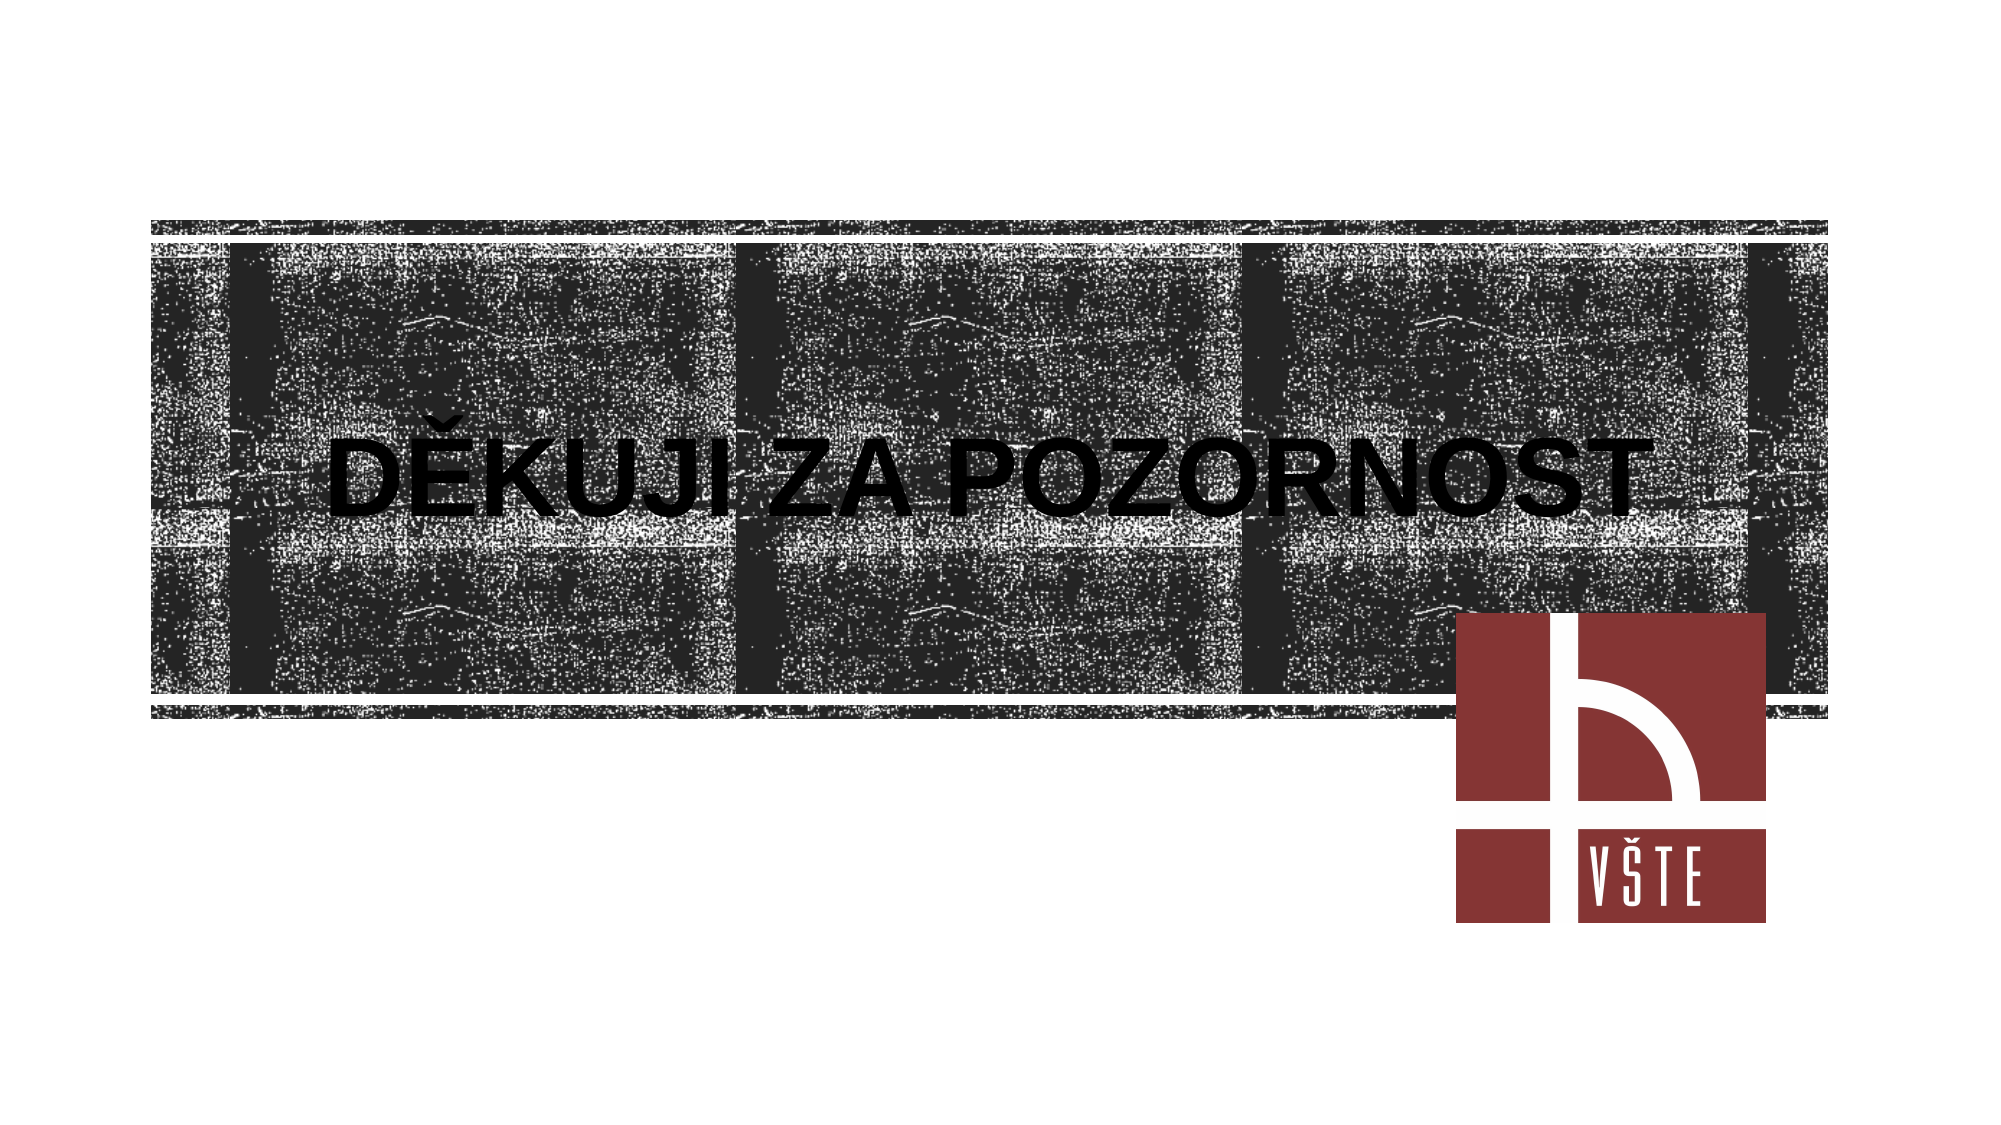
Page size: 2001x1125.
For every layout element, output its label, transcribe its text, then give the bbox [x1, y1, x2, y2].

title Děkuji za pozornost [172, 234, 1808, 733]
picture [1456, 613, 1766, 923]
